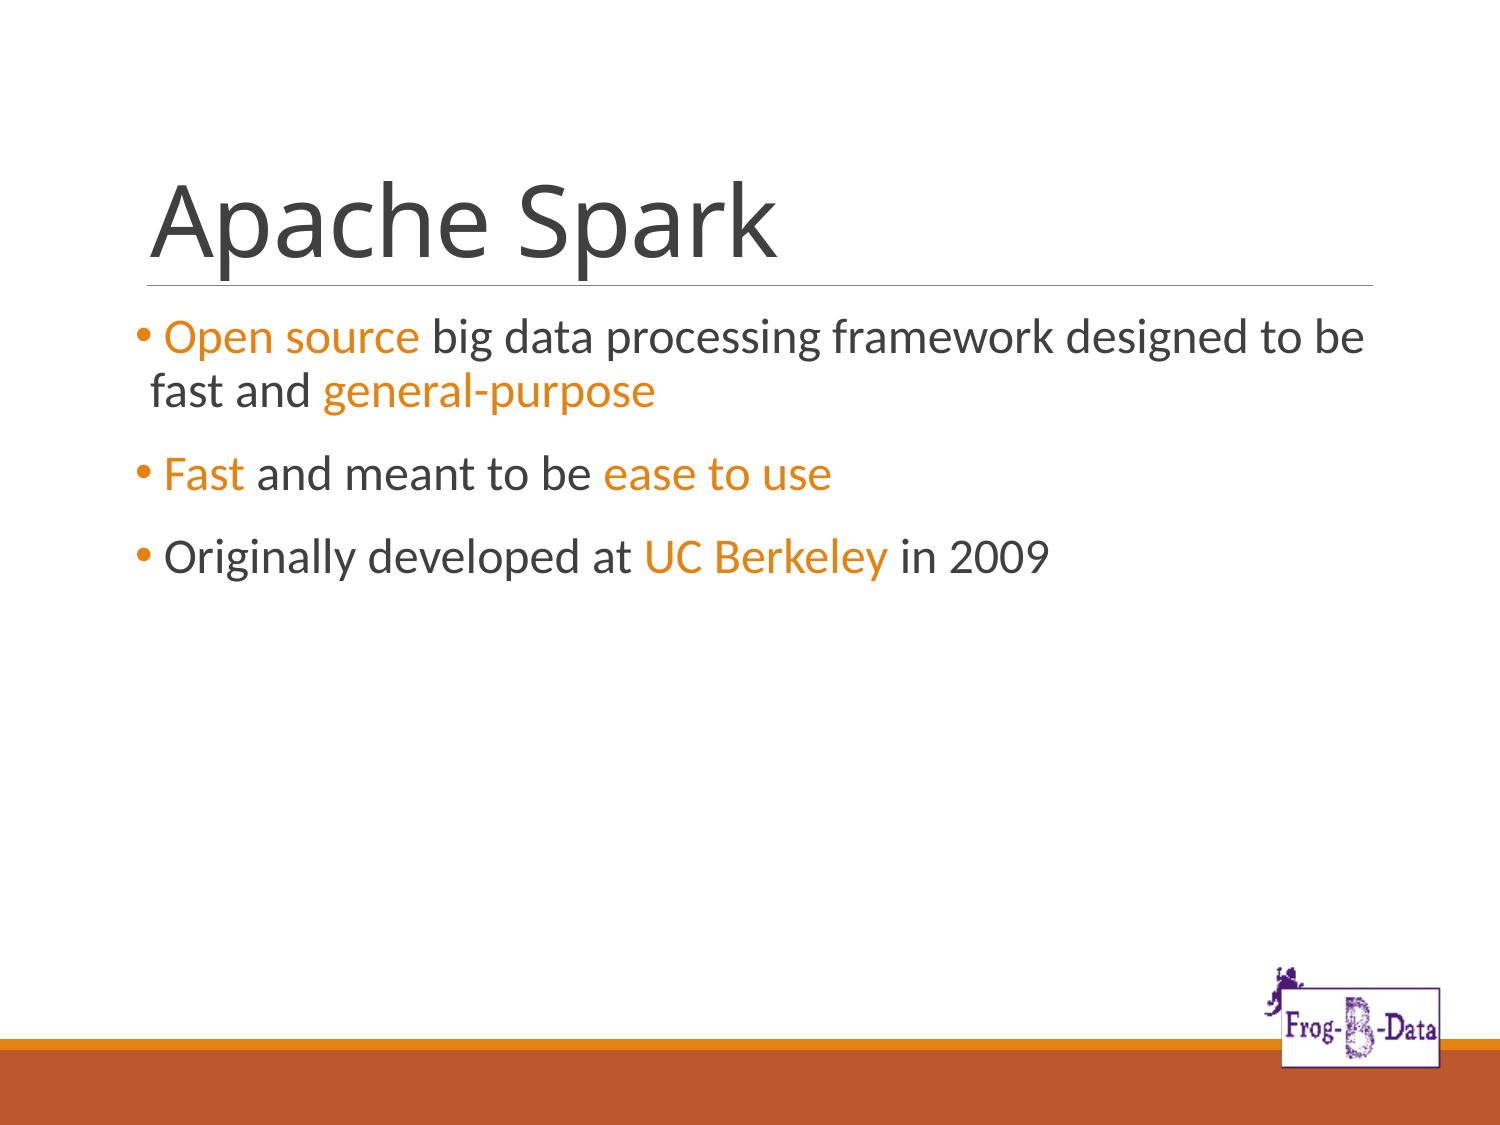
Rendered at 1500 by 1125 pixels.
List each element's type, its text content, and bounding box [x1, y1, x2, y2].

title Apache Spark [135, 47, 1373, 285]
list Open source big data processing framework designed to be fast and general-purpose Fast and meant to be ease to use Originally developed at UC Berkeley in 2009 [135, 302, 1373, 963]
picture [1263, 965, 1443, 1071]
